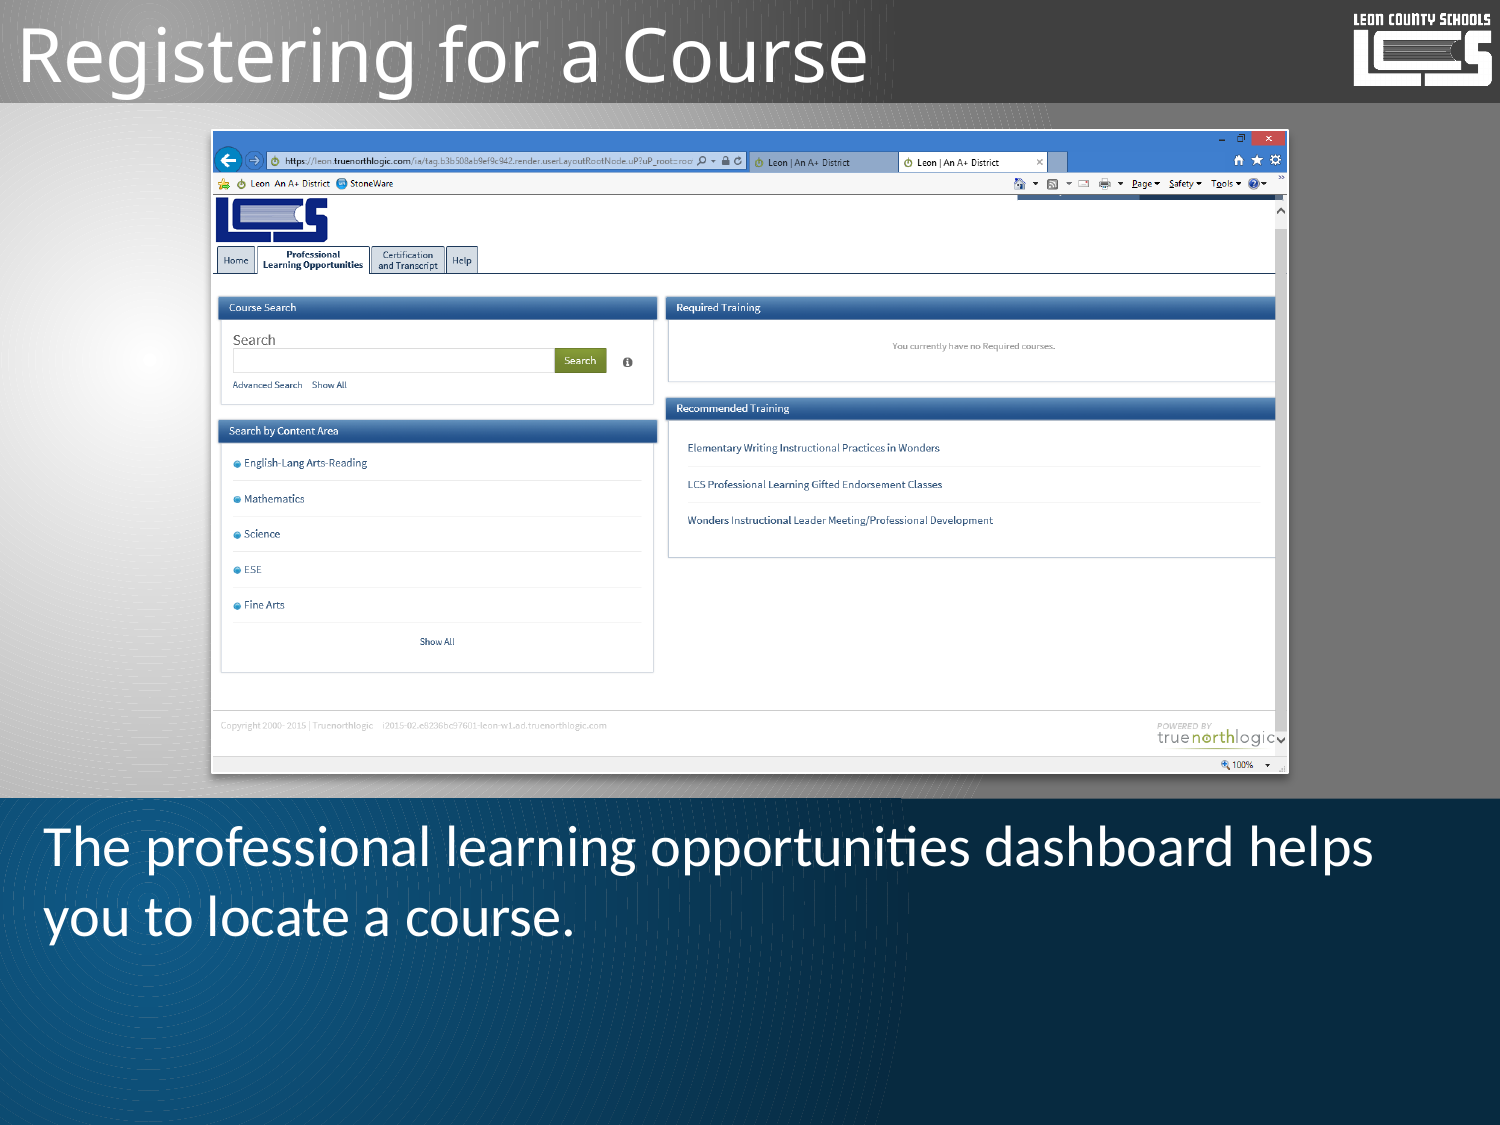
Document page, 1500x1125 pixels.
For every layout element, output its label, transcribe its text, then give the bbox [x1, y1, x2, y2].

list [212, 131, 1288, 773]
title Registering for a Course [1, 1, 1471, 104]
list The professional learning opportunities dashboard helps you to locate a course. [29, 800, 1471, 1099]
picture [1471, 12, 1494, 87]
